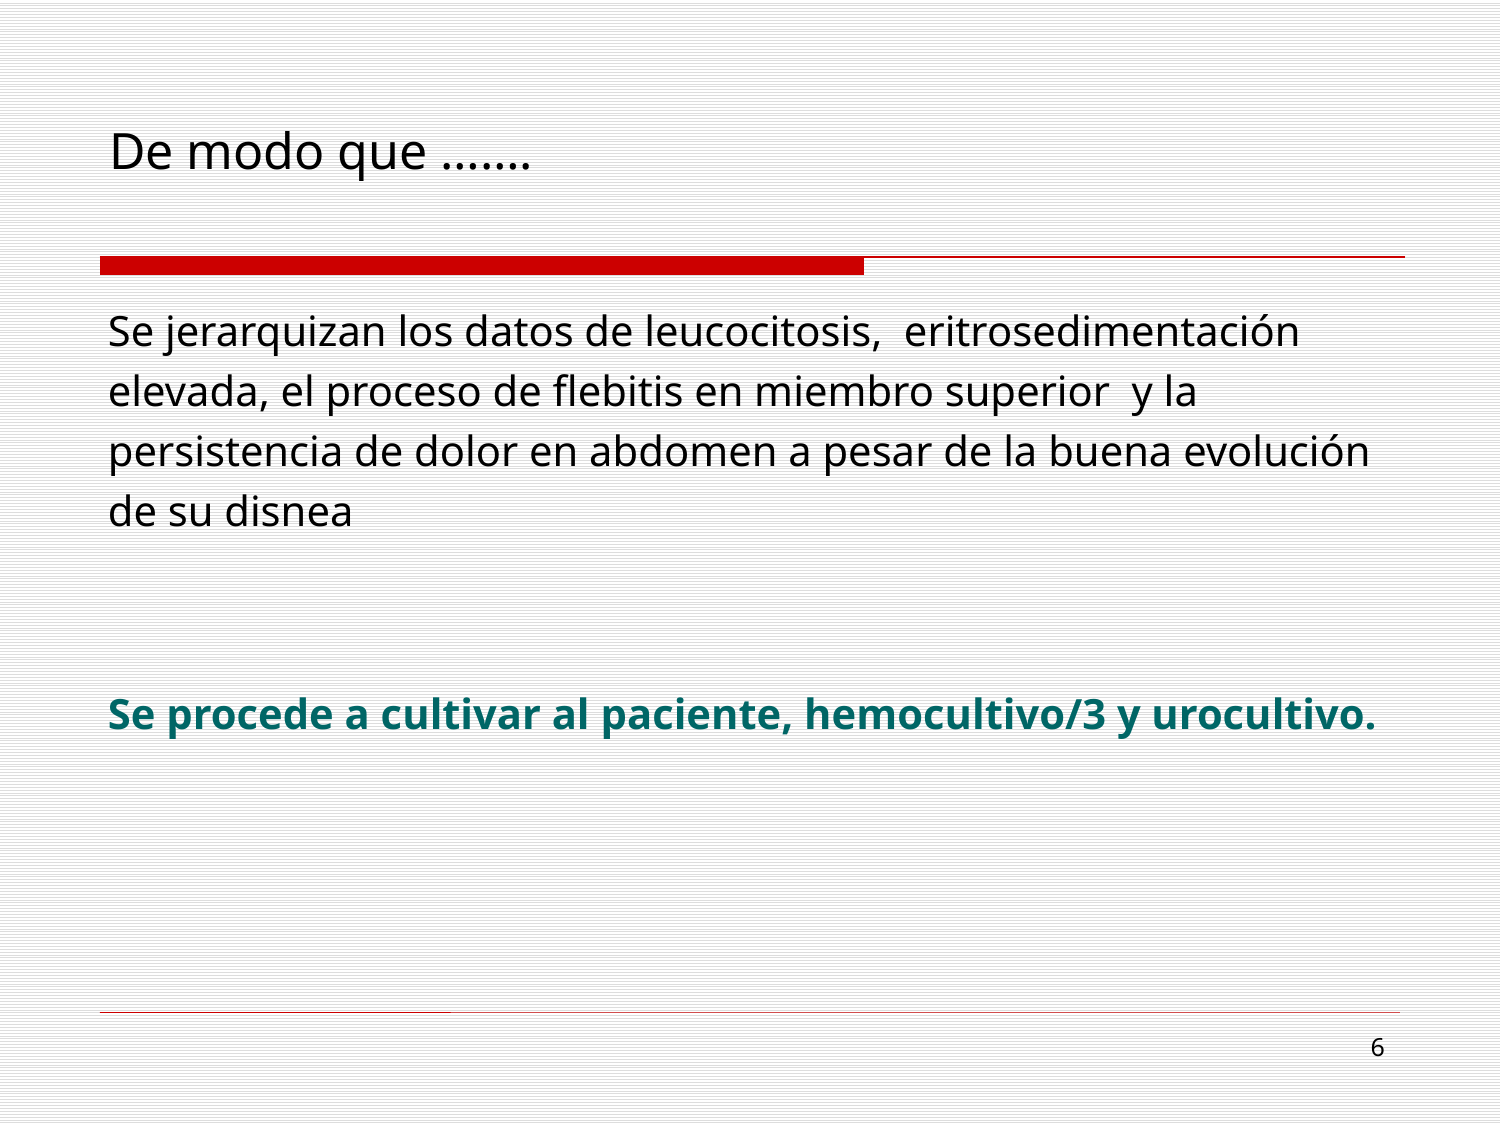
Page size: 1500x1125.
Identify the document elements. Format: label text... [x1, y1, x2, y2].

title De modo que ……. [93, 49, 1407, 250]
slide_number 17 [1074, 1024, 1401, 1103]
list Se jerarquizan los datos de leucocitosis, eritrosedimentación elevada, el proceso de flebitis en miembro superior y la persistencia de dolor en abdomen a pesar de la buena evolución de su disnea Se procede a cultivar al paciente, hemocultivo/3 y urocultivo. [92, 287, 1406, 988]
